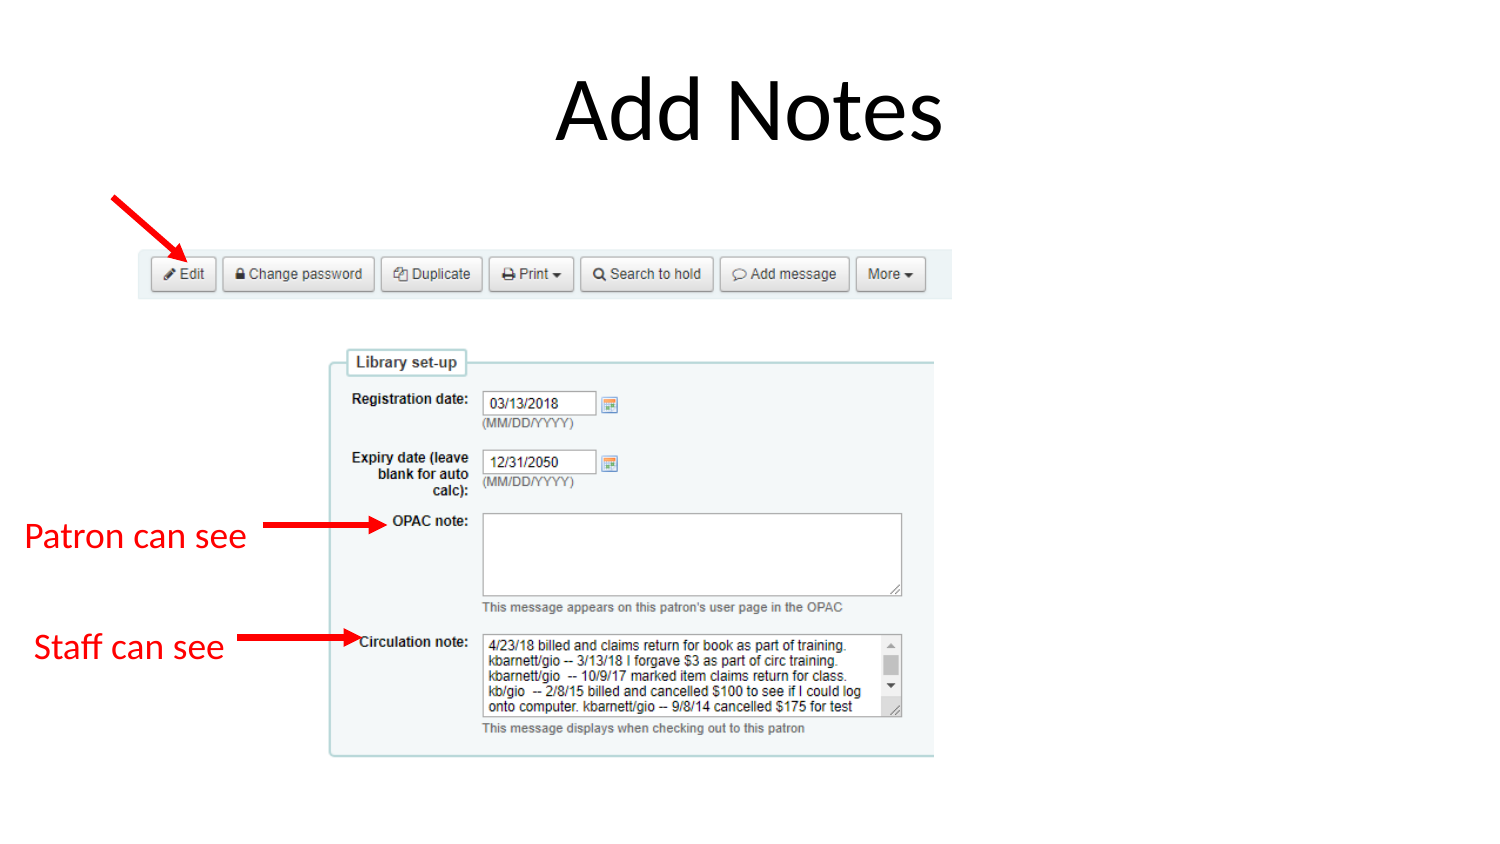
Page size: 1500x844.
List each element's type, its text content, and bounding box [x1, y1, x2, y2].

text_box Staff can see [0, 614, 241, 661]
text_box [112, 196, 188, 263]
title Add Notes [75, 33, 1425, 175]
picture [324, 337, 934, 762]
text_box Patron can see [6, 503, 263, 550]
picture [131, 234, 952, 310]
